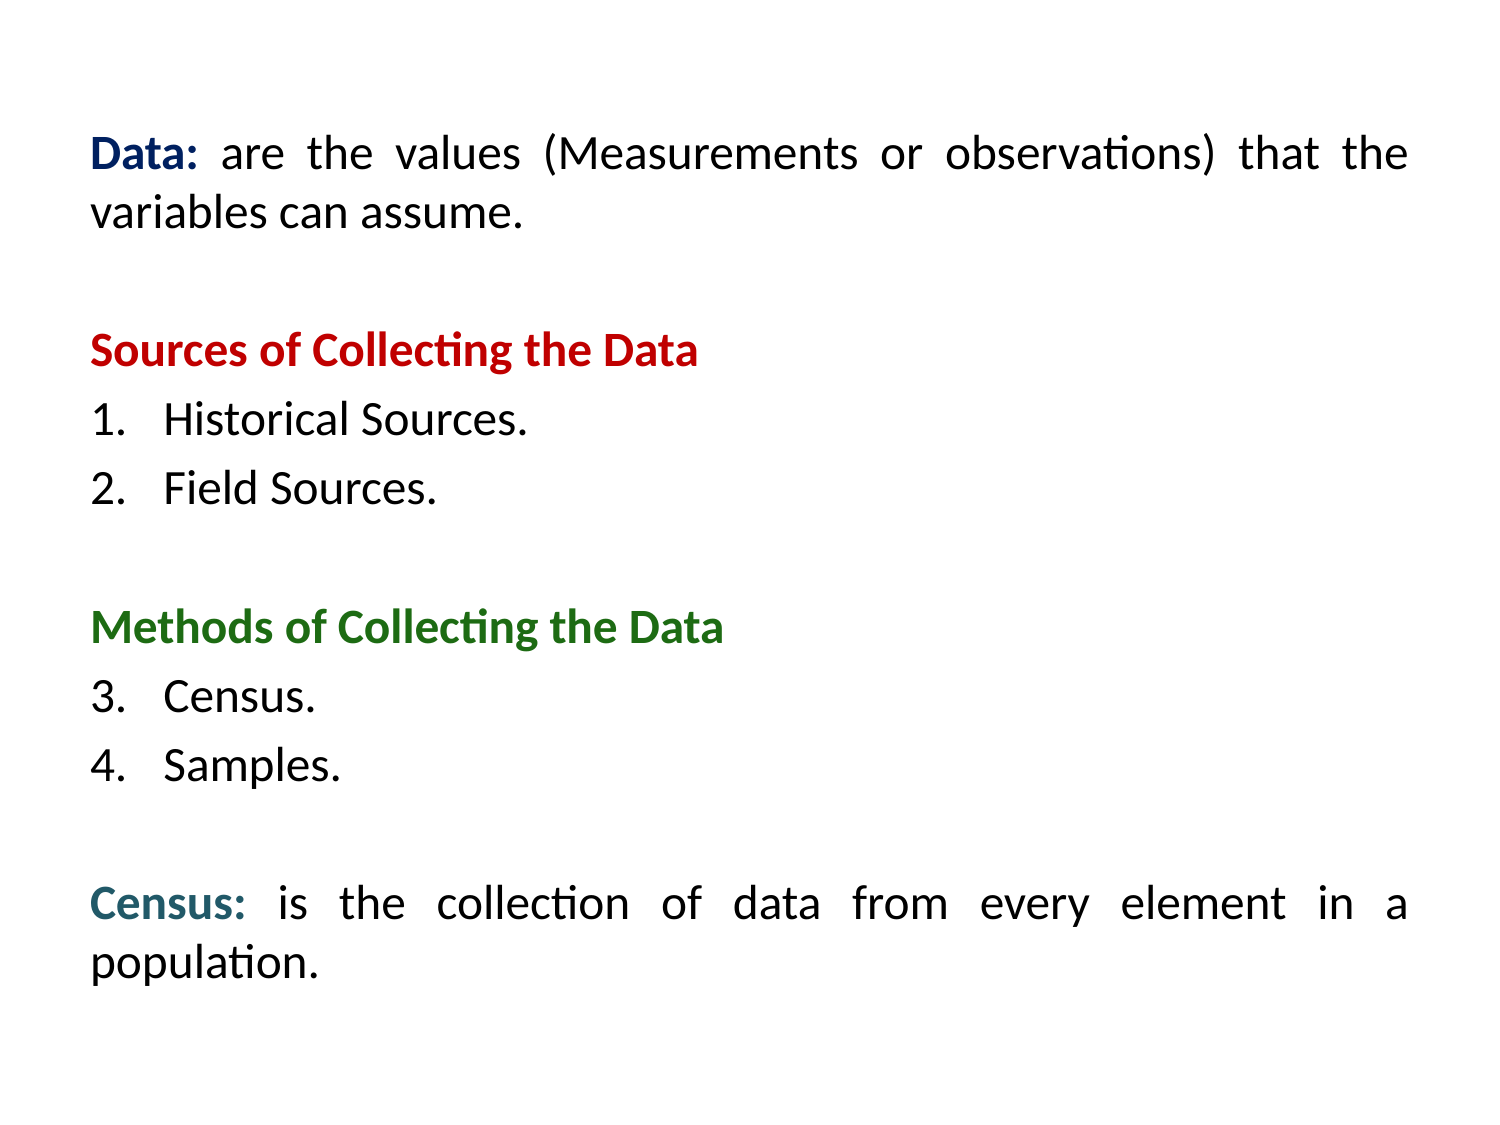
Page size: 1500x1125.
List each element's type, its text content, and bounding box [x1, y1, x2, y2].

list Data: are the values (Measurements or observations) that the variables can assume. Sources of Collecting the Data Historical Sources. Field Sources. Methods of Collecting the Data Census. Samples. Census: is the collection of data from every element in a population. [75, 112, 1425, 1000]
